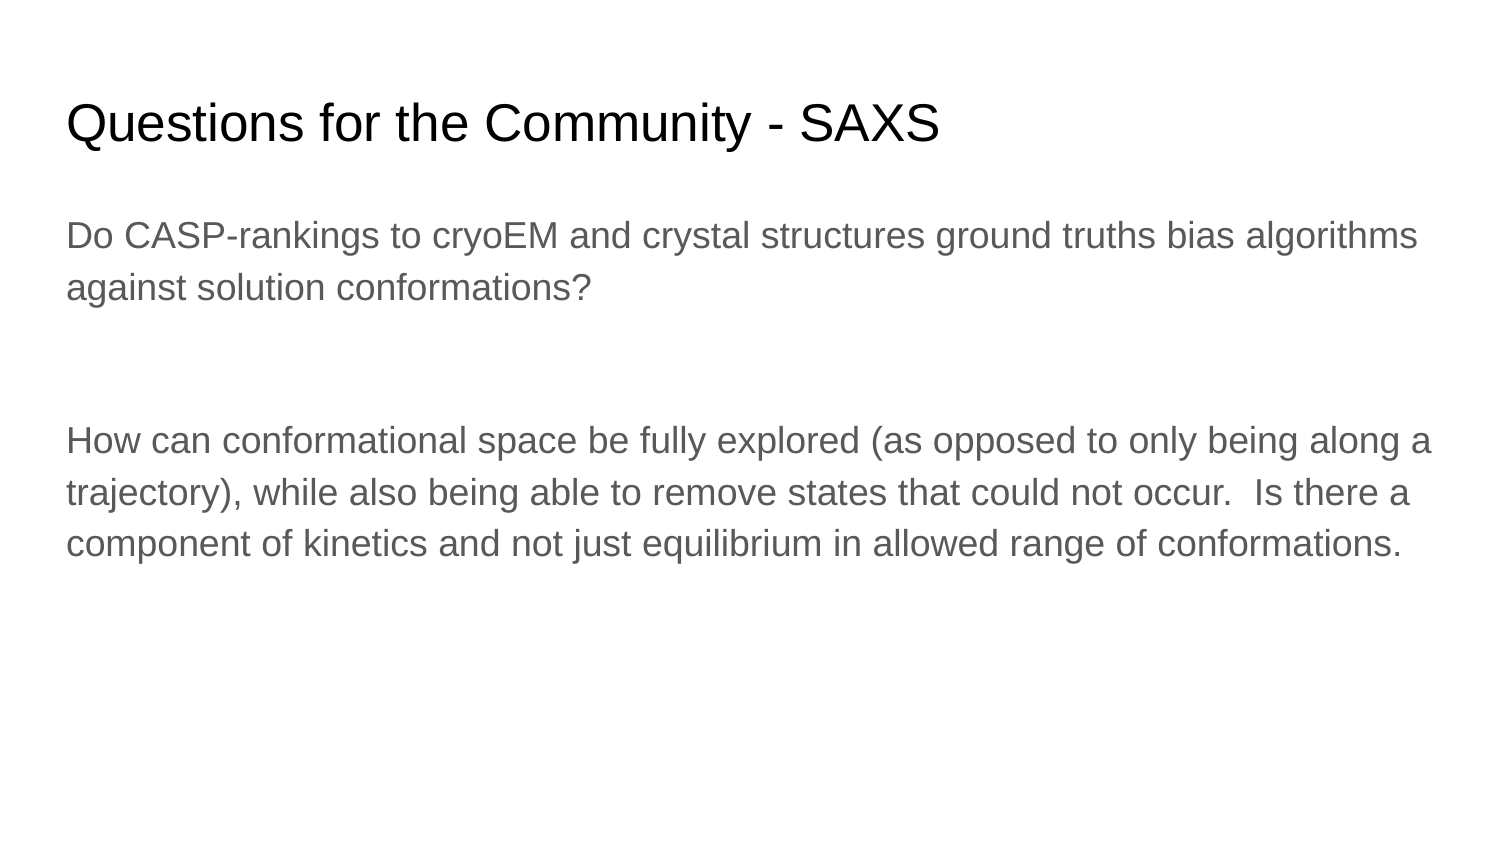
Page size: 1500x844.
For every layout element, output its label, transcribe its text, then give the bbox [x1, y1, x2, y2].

list Do CASP-rankings to cryoEM and crystal structures ground truths bias algorithms against solution conformations? How can conformational space be fully explored (as opposed to only being along a trajectory), while also being able to remove states that could not occur. Is there a component of kinetics and not just equilibrium in allowed range of conformations. [51, 189, 1449, 750]
title Questions for the Community - SAXS [51, 72, 1449, 167]
